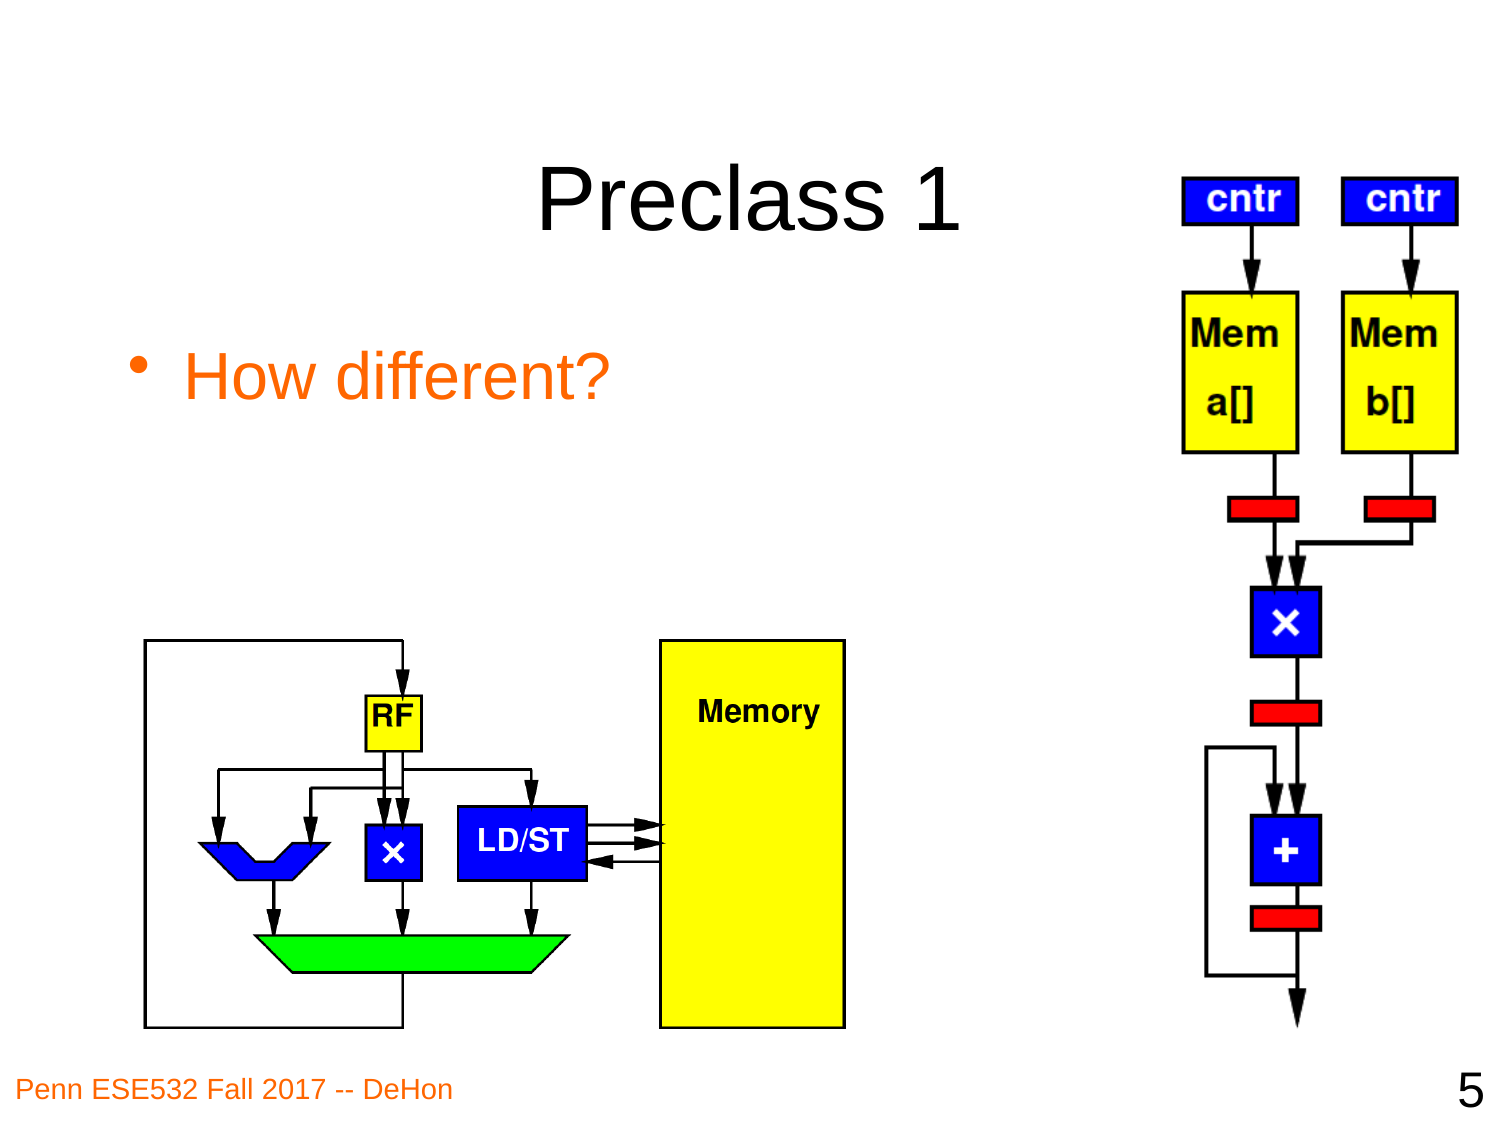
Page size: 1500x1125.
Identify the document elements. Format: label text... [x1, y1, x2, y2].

slide_number Penn ESE532 Fall 2017 -- DeHon [0, 1062, 576, 1125]
list How different? [112, 324, 1169, 1001]
title Preclass 1 [112, 99, 1388, 288]
slide_number 5 [1187, 1049, 1500, 1125]
picture [137, 637, 849, 1035]
picture [1174, 174, 1464, 1030]
